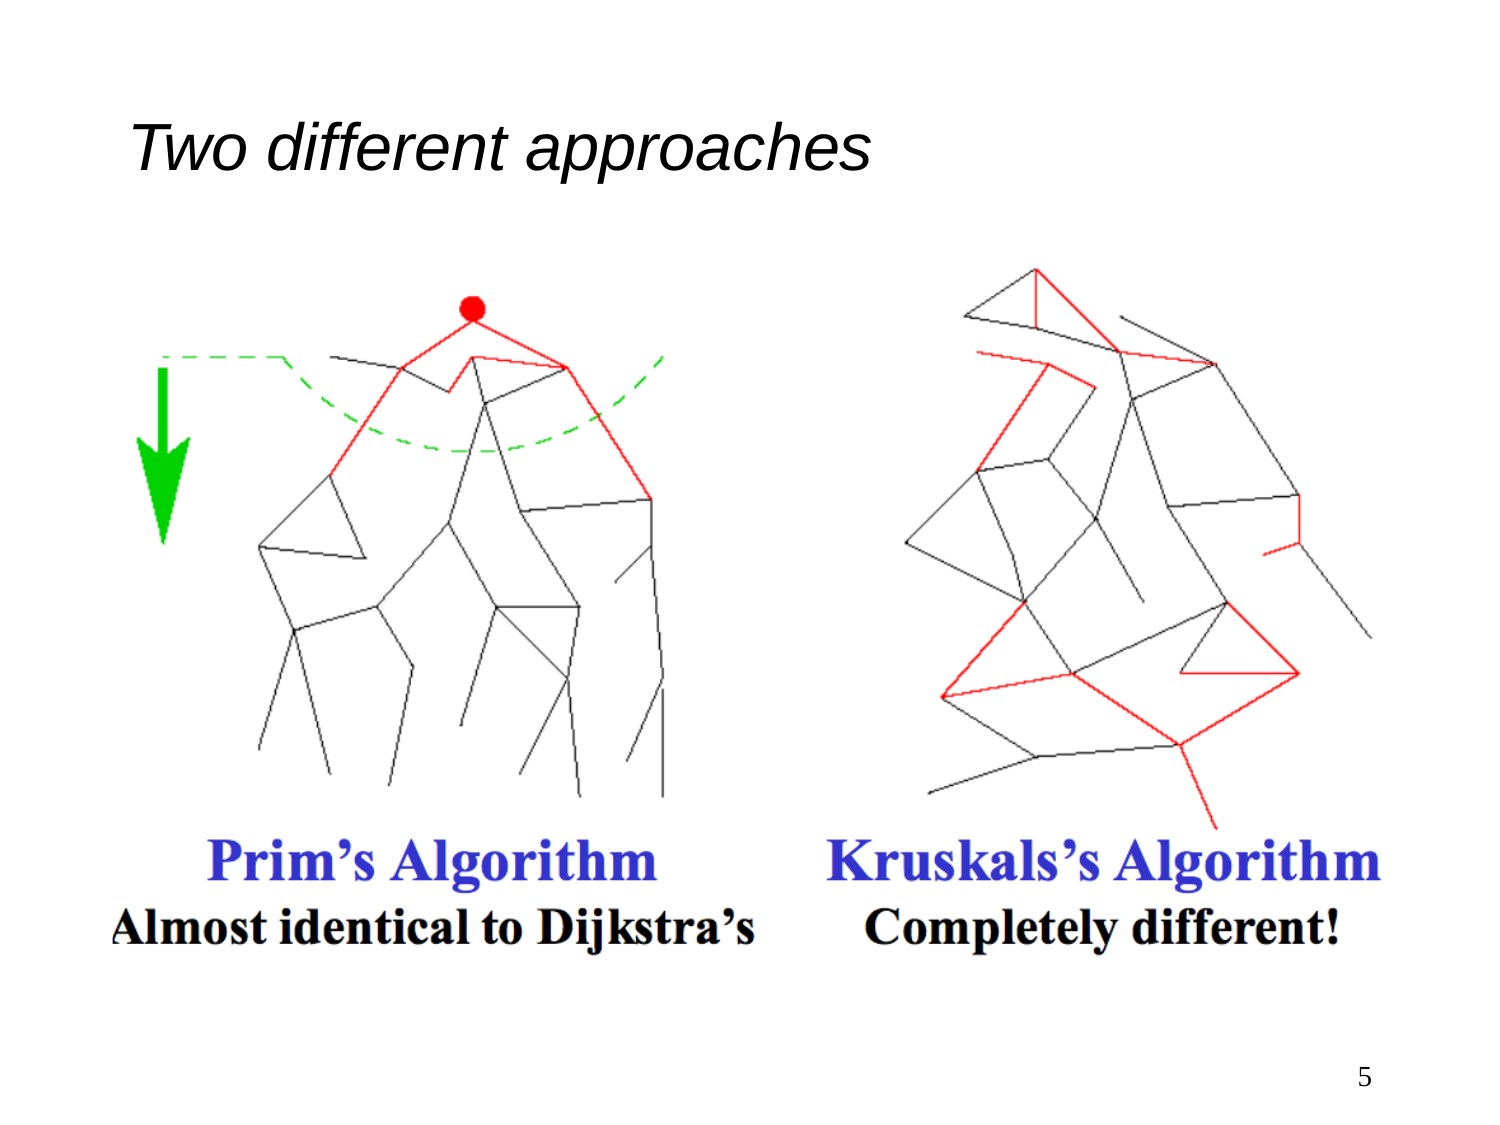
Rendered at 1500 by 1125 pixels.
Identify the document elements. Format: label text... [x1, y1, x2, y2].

title Two different approaches [112, 49, 1388, 238]
slide_number 5 [1074, 1049, 1388, 1125]
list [112, 262, 1388, 1001]
